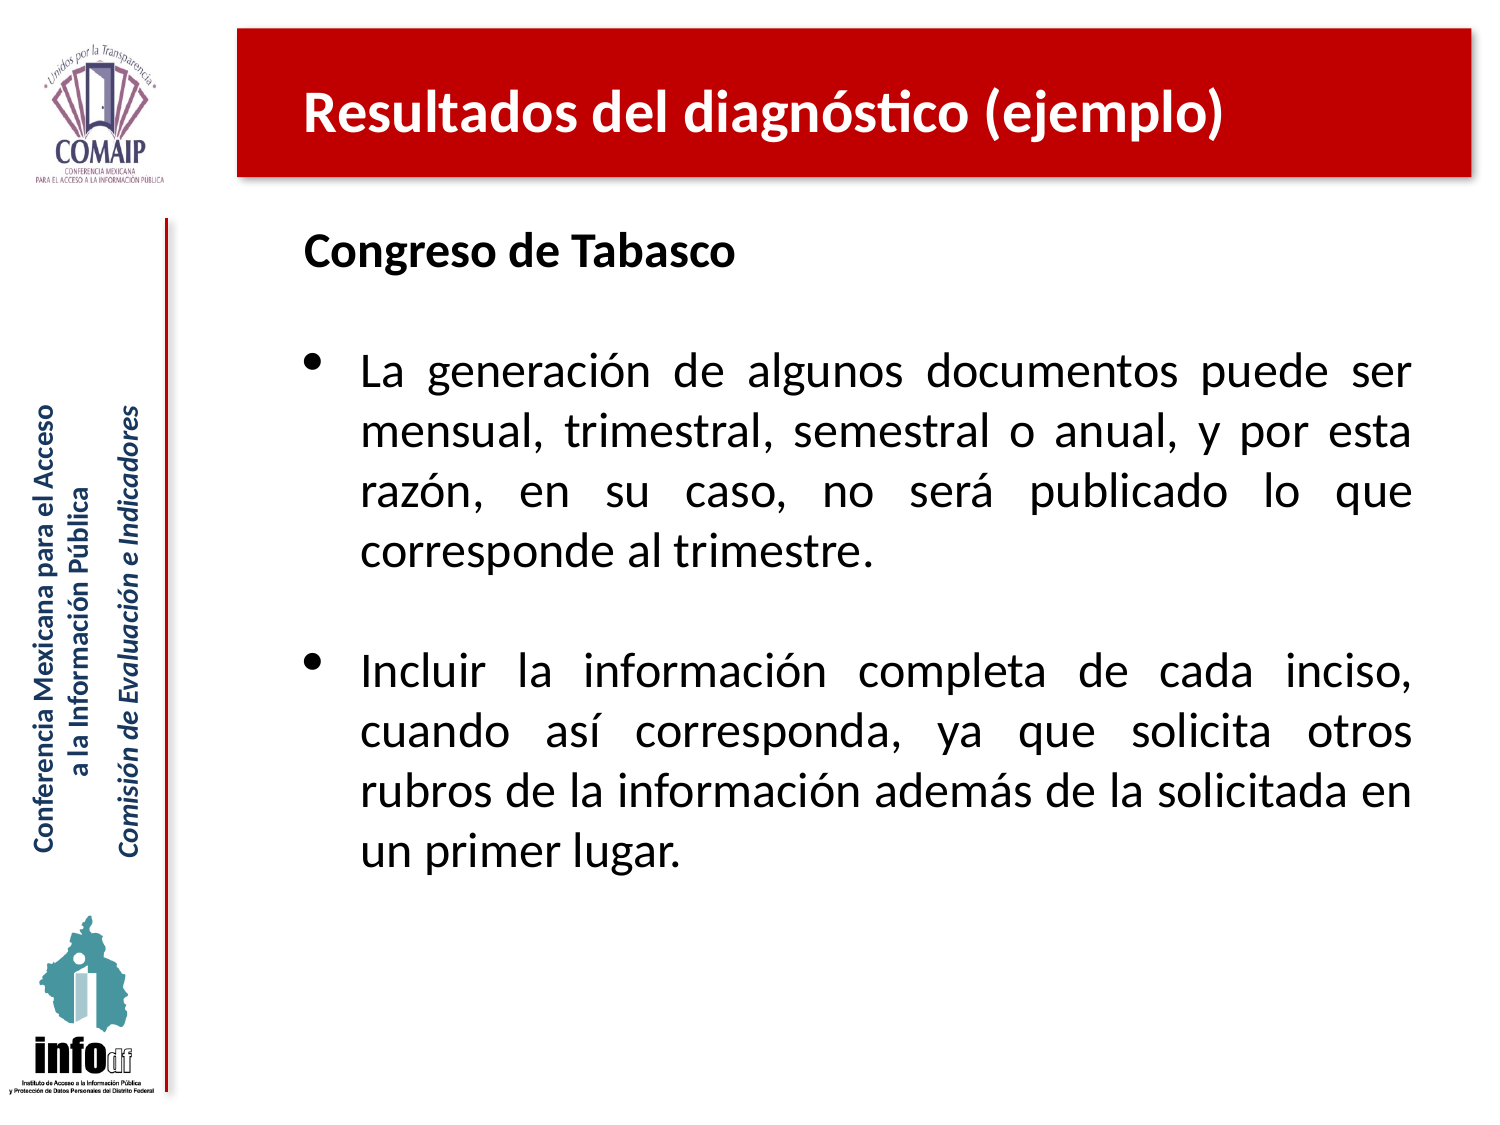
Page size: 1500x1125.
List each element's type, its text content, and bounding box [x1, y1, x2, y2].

text_box Congreso de Tabasco La generación de algunos documentos puede ser mensual, trimestral, semestral o anual, y por esta razón, en su caso, no será publicado lo que corresponde al trimestre. Incluir la información completa de cada inciso, cuando así corresponda, ya que solicita otros rubros de la información además de la solicitada en un primer lugar. [289, 209, 1429, 954]
picture [1, 910, 160, 1097]
text_box Resultados del diagnóstico (ejemplo) [289, 64, 1270, 153]
picture [36, 44, 164, 183]
